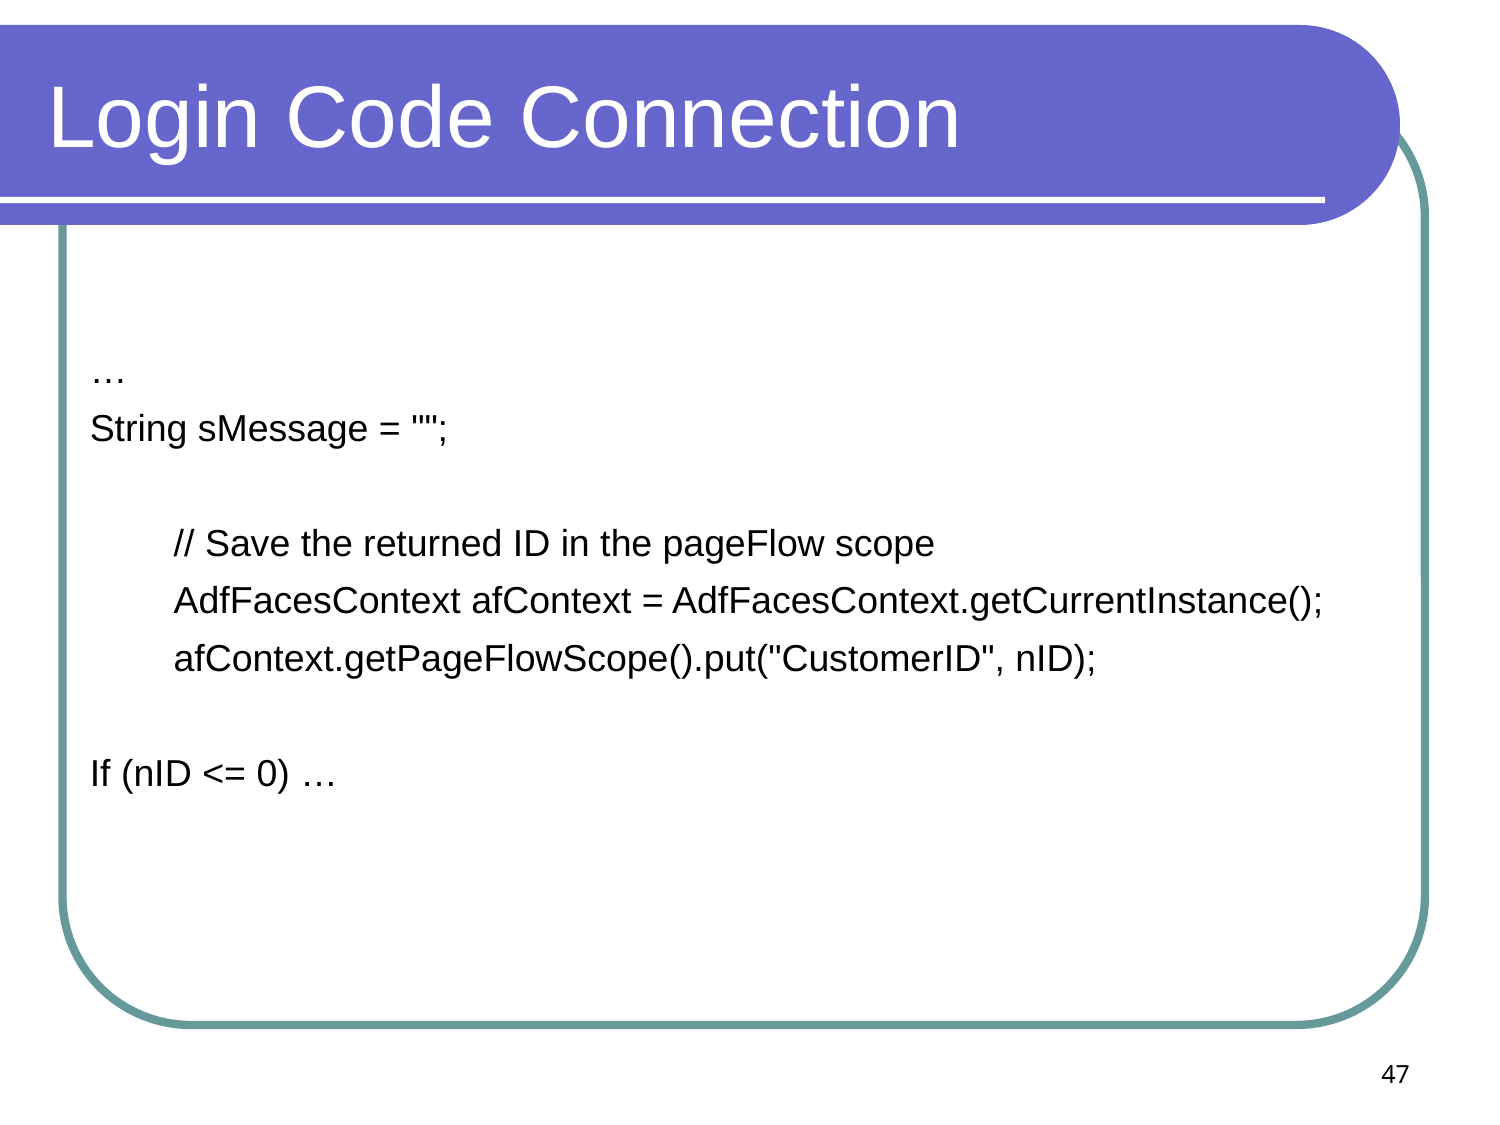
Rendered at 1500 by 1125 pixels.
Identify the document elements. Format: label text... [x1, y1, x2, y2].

text_box … String sMessage = ""; // Save the returned ID in the pageFlow scope AdfFacesContext afContext = AdfFacesContext.getCurrentInstance(); afContext.getPageFlowScope().put("CustomerID", nID); If (nID <= 0) … [75, 338, 1375, 802]
slide_number 47 [1074, 1024, 1426, 1101]
title Login Code Connection [31, 37, 1348, 188]
